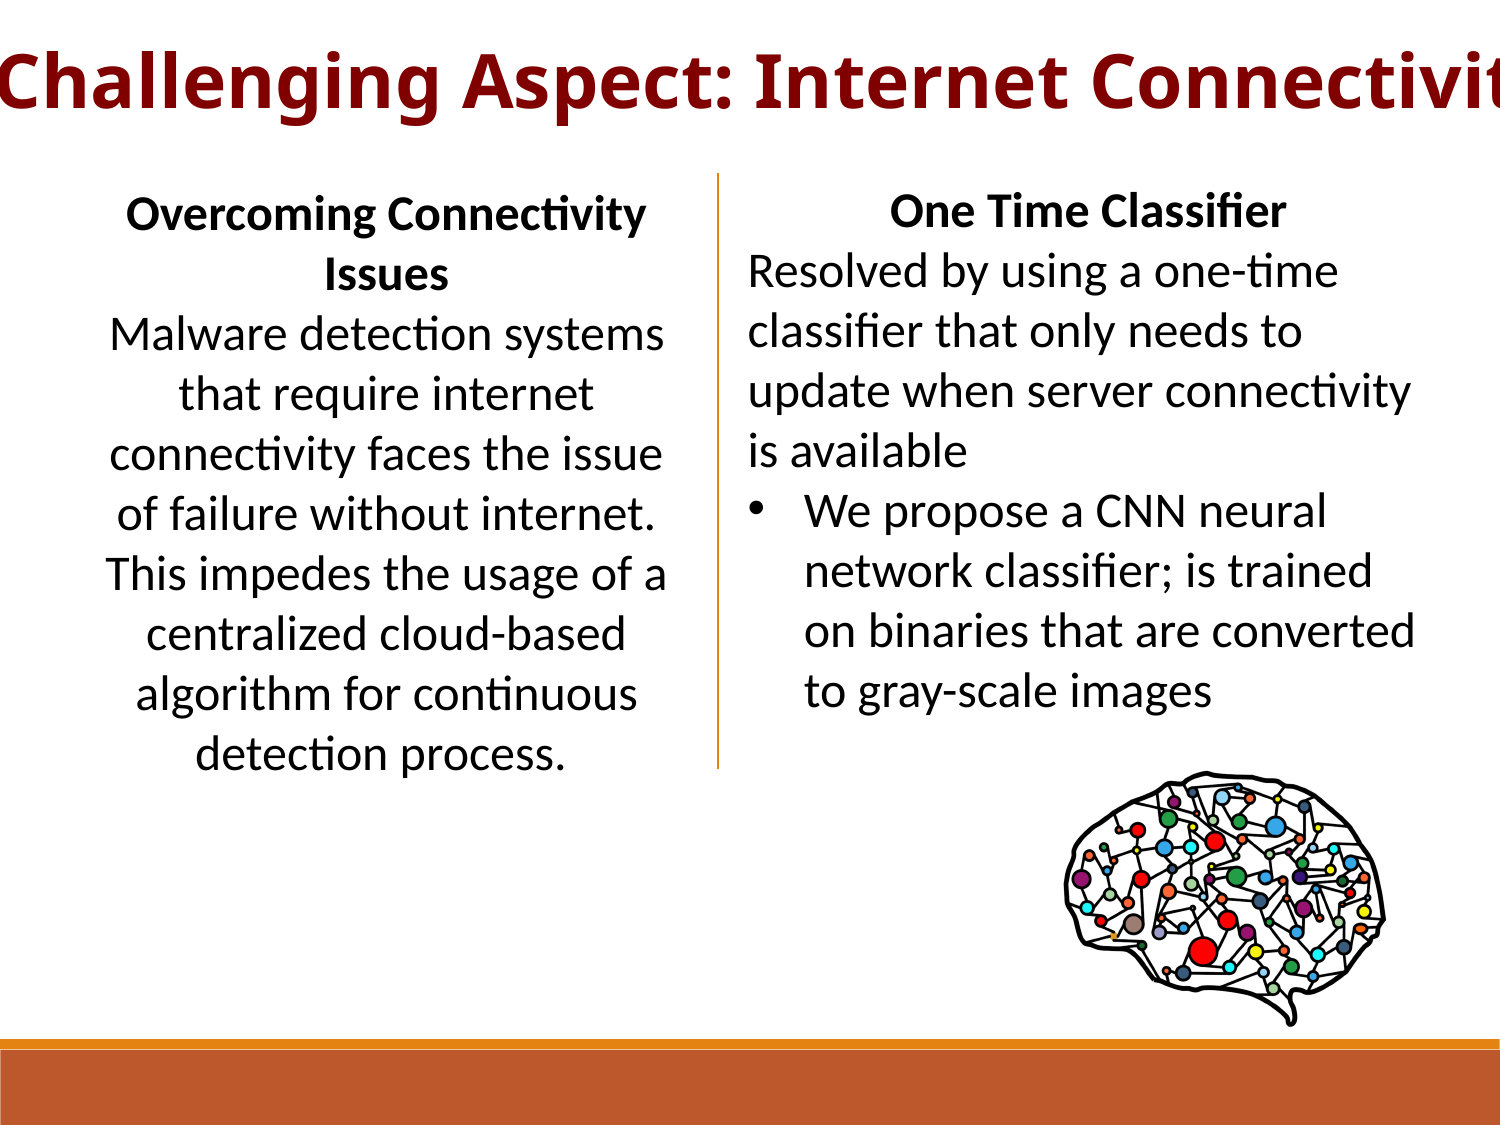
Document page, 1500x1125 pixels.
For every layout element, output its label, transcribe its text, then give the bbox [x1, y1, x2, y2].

text_box Overcoming Connectivity Issues Malware detection systems that require internet connectivity faces the issue of failure without internet. This impedes the usage of a centralized cloud-based algorithm for continuous detection process. [72, 172, 701, 788]
text_box Challenging Aspect: Internet Connectivity [0, 25, 1500, 131]
picture [1001, 768, 1469, 1032]
text_box One Time Classifier Resolved by using a one-time classifier that only needs to update when server connectivity is available We propose a CNN neural network classifier; is trained on binaries that are converted to gray-scale images [732, 170, 1445, 725]
